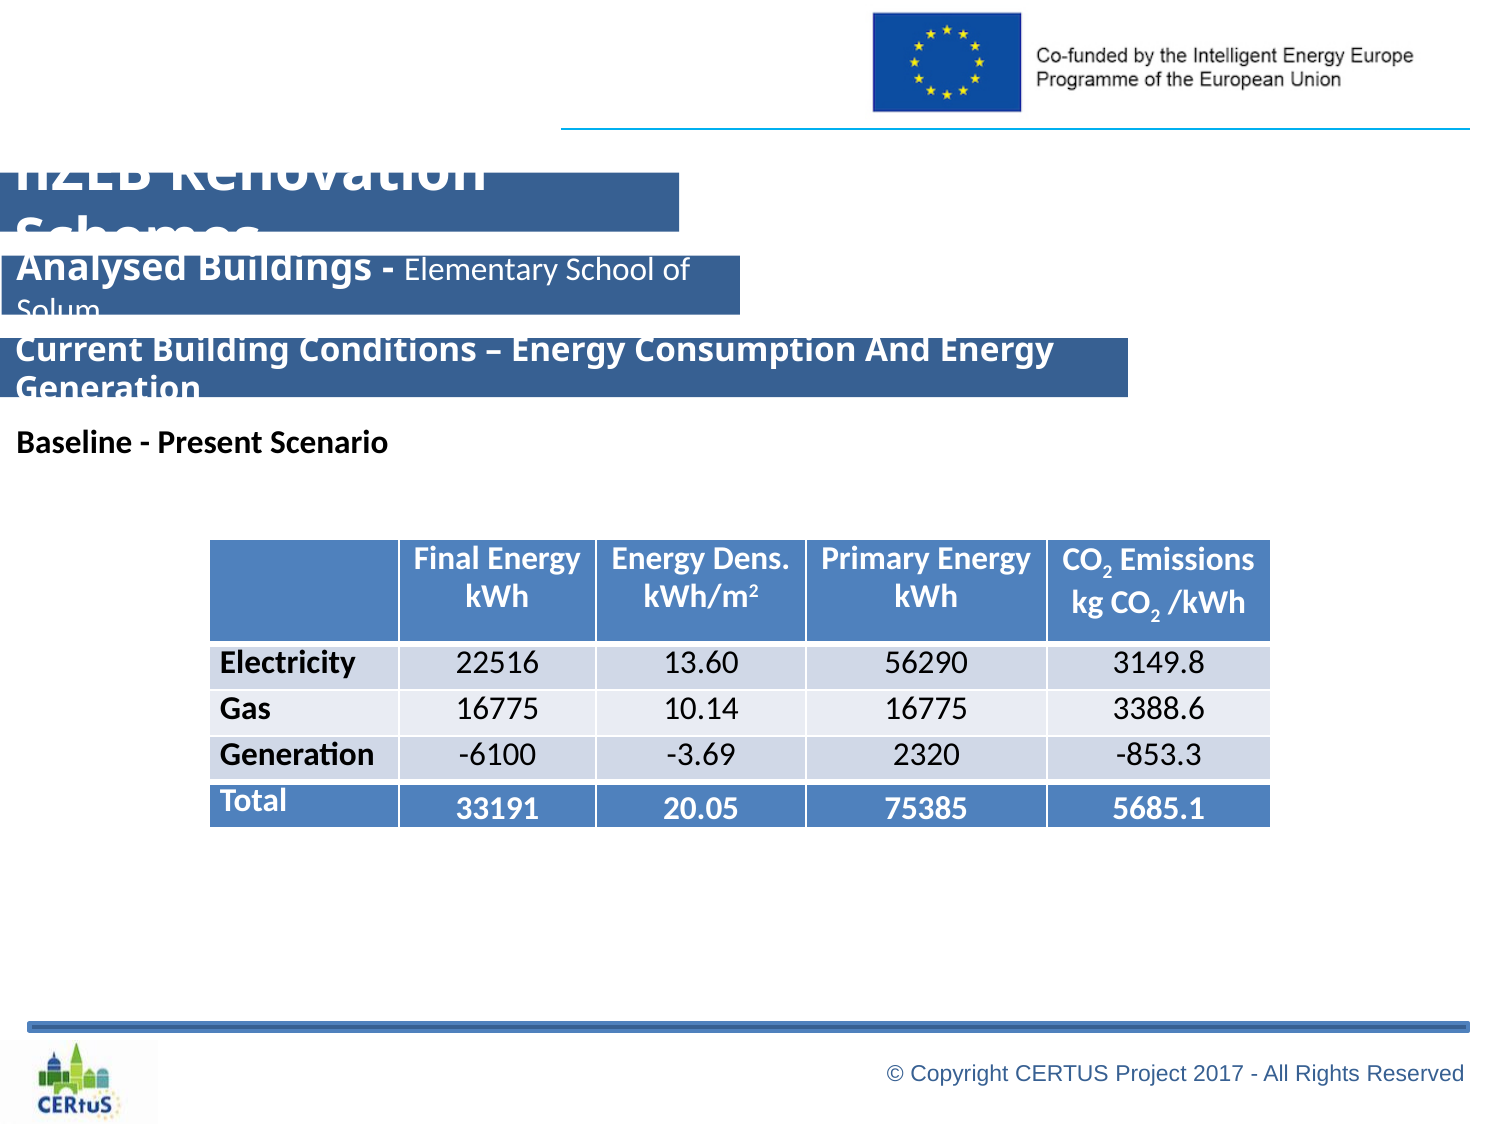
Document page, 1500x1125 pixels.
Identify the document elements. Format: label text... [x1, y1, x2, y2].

table_cell Electricity [210, 647, 398, 689]
table_cell -6100 [400, 737, 595, 779]
table_cell 20.05 [597, 785, 805, 827]
table_header CO2 Emissions kg CO2 /kWh [1048, 540, 1270, 641]
table_cell 22516 [400, 647, 595, 689]
table_cell 13.60 [597, 647, 805, 689]
table_cell 3149.8 [1048, 647, 1270, 689]
table_header Energy Dens. kWh/m2 [597, 540, 805, 641]
text_box [27, 1021, 1470, 1033]
picture [865, 3, 1433, 122]
table_cell 3388.6 [1048, 691, 1270, 735]
table_cell 16775 [807, 691, 1046, 735]
text_box nZEB Renovation Schemes [0, 171, 681, 234]
table_cell 10.14 [597, 691, 805, 735]
text_box Analysed Buildings - Elementary School of Solum [0, 253, 742, 317]
text_box Current Building Conditions – Energy Consumption And Energy Generation [0, 336, 1130, 399]
table_header [210, 540, 398, 641]
table_cell 2320 [807, 737, 1046, 779]
table_cell 75385 [807, 785, 1046, 827]
picture [0, 1040, 159, 1124]
text_box © Copyright CERTUS Project 2017 - All Rights Reserved [844, 1051, 1480, 1094]
table_header Primary Energy kWh [807, 540, 1046, 641]
table_cell -853.3 [1048, 737, 1270, 779]
text_box Baseline - Present Scenario [1, 412, 597, 468]
table_cell -3.69 [597, 737, 805, 779]
table_cell 33191 [400, 785, 595, 827]
table_cell Total [210, 785, 398, 827]
table_cell 5685.1 [1048, 785, 1270, 827]
table_cell 16775 [400, 691, 595, 735]
table_cell 56290 [807, 647, 1046, 689]
table_header Final Energy kWh [400, 540, 595, 641]
table_cell Gas [210, 691, 398, 735]
table_cell Generation [210, 737, 398, 779]
